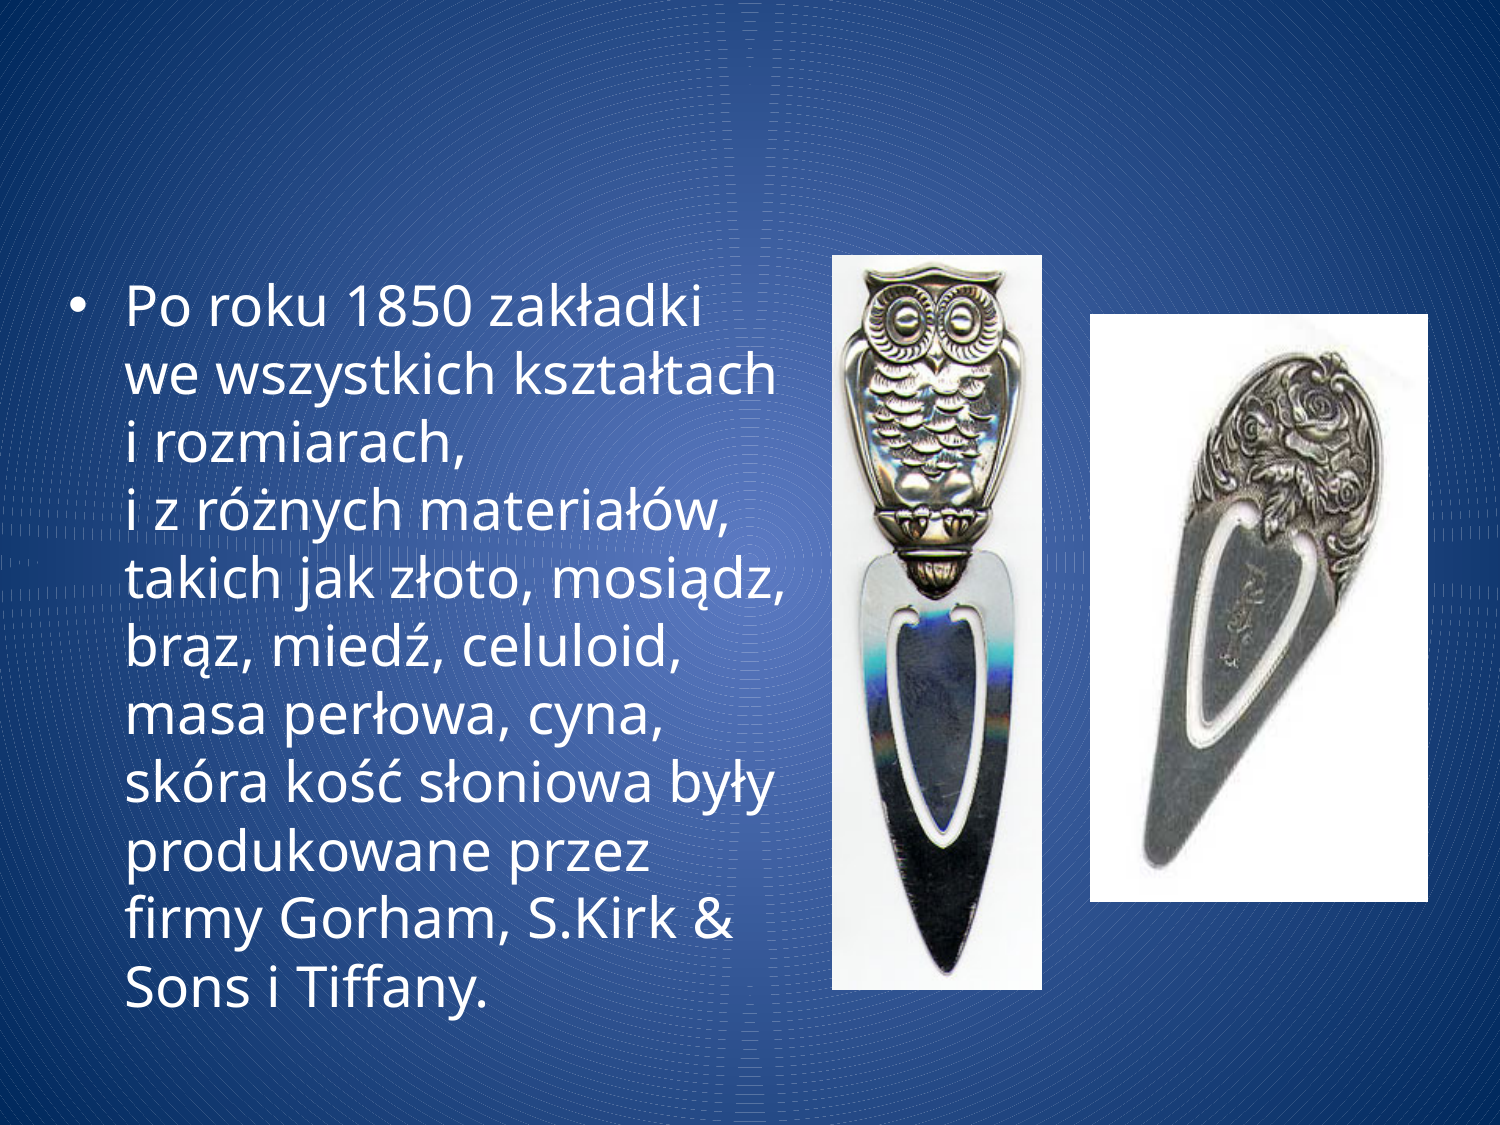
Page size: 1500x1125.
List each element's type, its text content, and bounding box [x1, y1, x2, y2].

picture [1089, 314, 1428, 902]
list Po roku 1850 zakładki we wszystkich kształtach i rozmiarach, i z różnych materiałów, takich jak złoto, mosiądz, brąz, miedź, celuloid, masa perłowa, cyna, skóra kość słoniowa były produkowane przez firmy Gorham, S.Kirk & Sons i Tiffany. [53, 262, 809, 1071]
picture [832, 255, 1043, 990]
